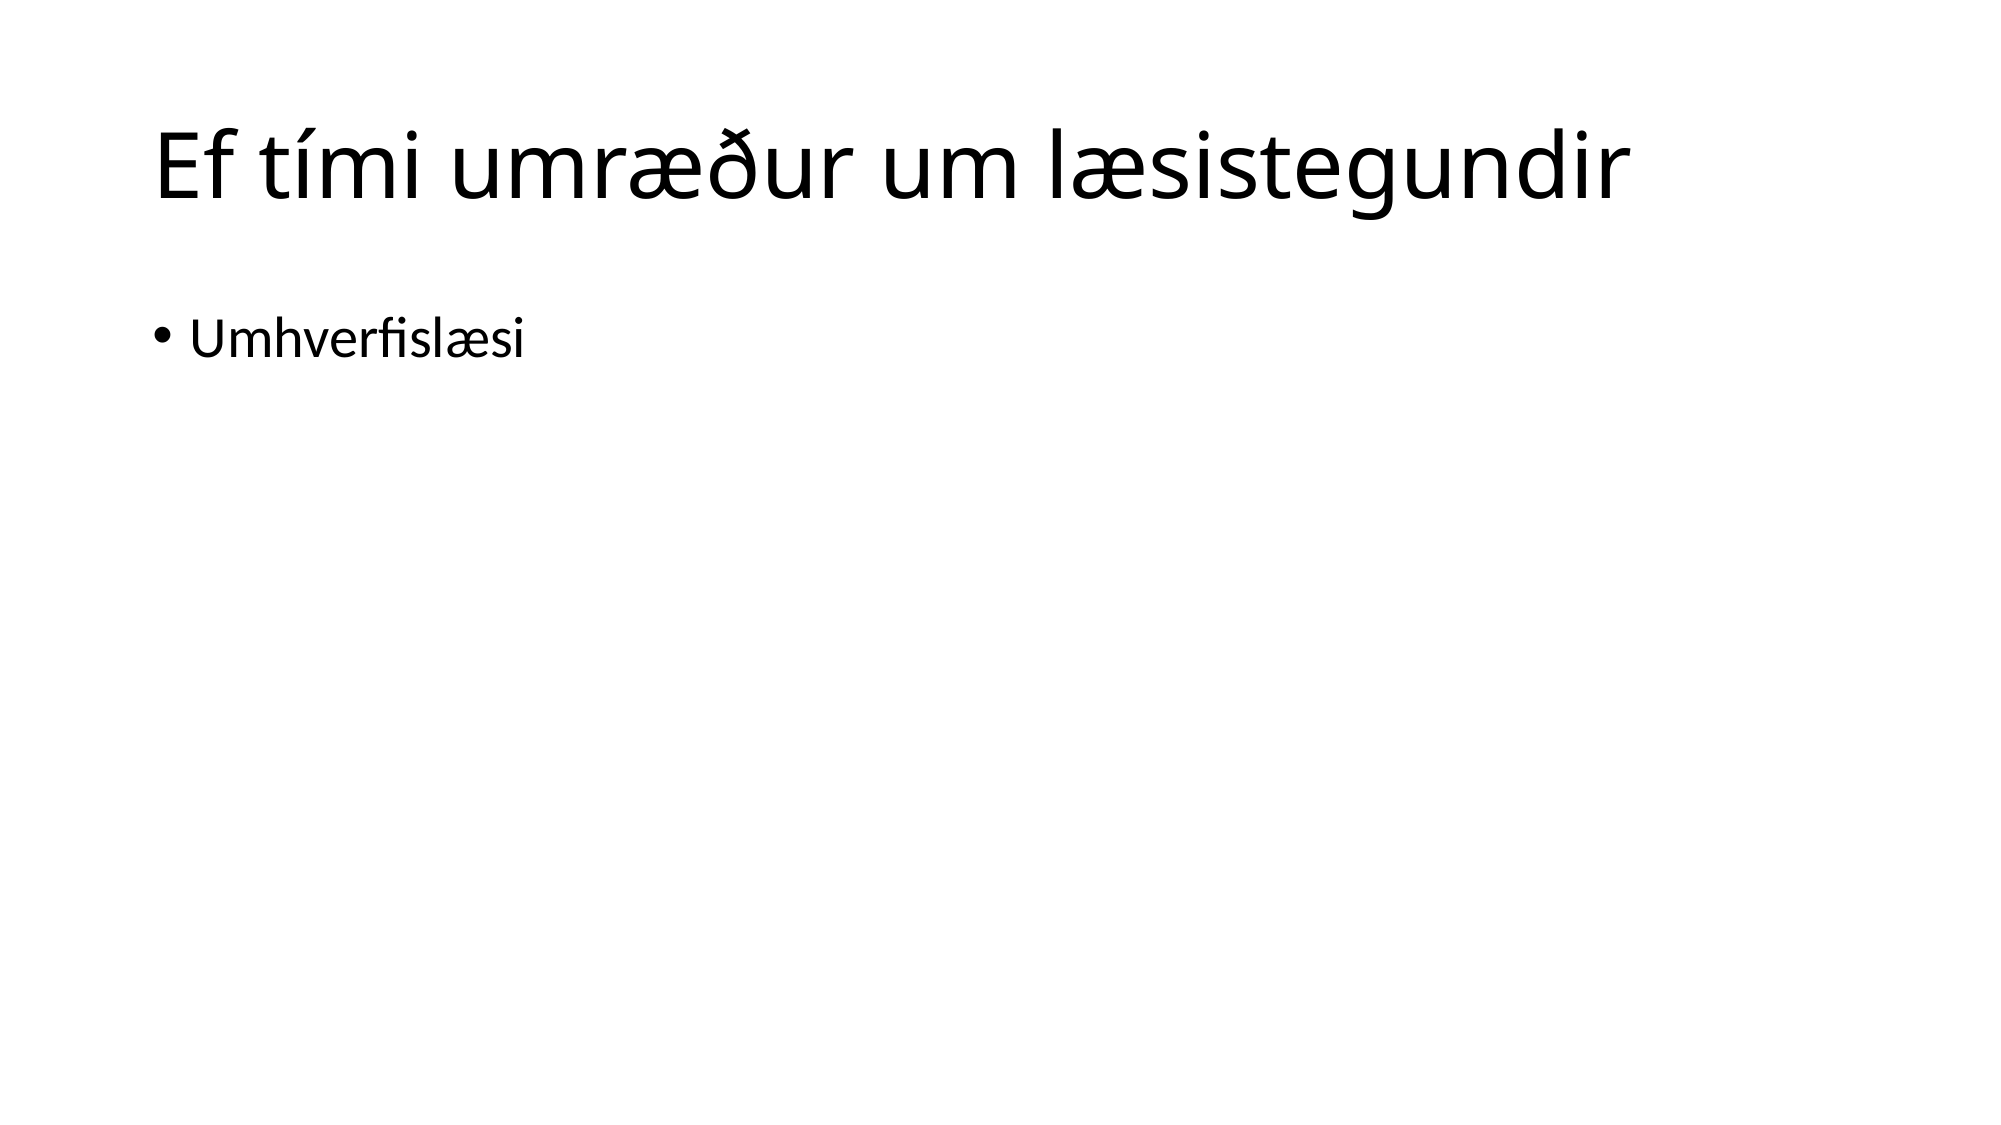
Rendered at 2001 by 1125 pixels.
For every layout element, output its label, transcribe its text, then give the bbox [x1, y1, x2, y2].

list Umhverfislæsi [137, 299, 1863, 1014]
title Ef tími umræður um læsistegundir [137, 59, 1863, 278]
